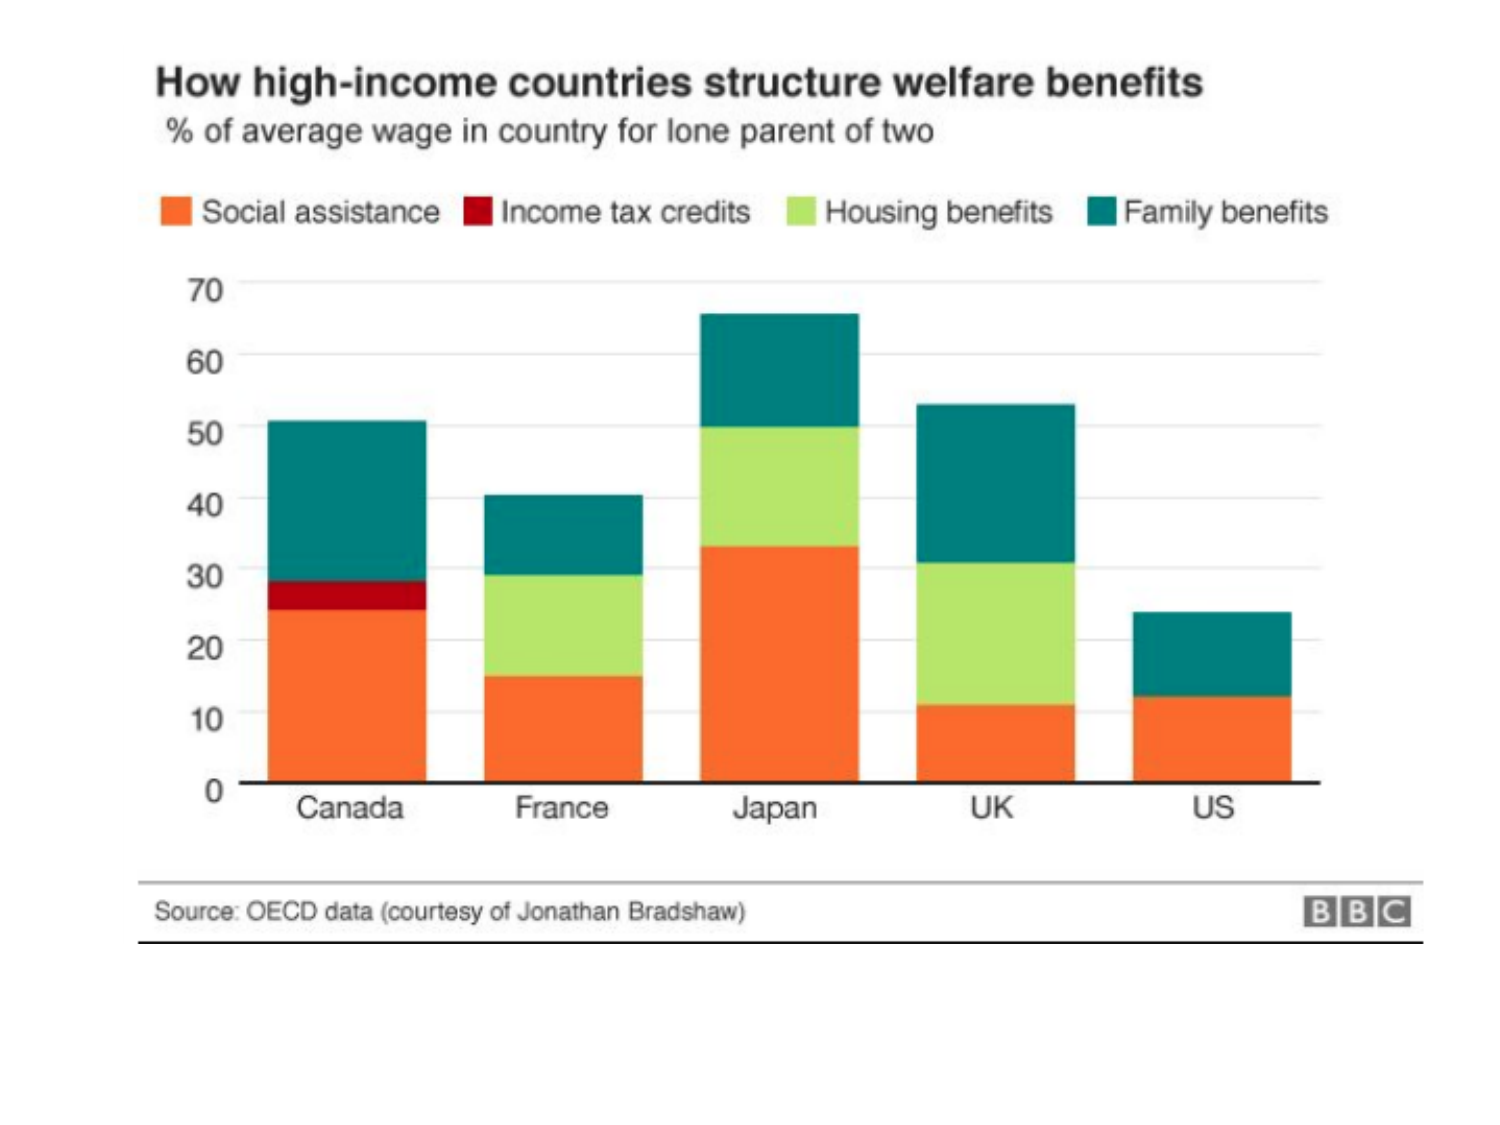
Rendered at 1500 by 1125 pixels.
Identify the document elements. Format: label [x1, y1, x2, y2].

picture [122, 45, 1428, 944]
